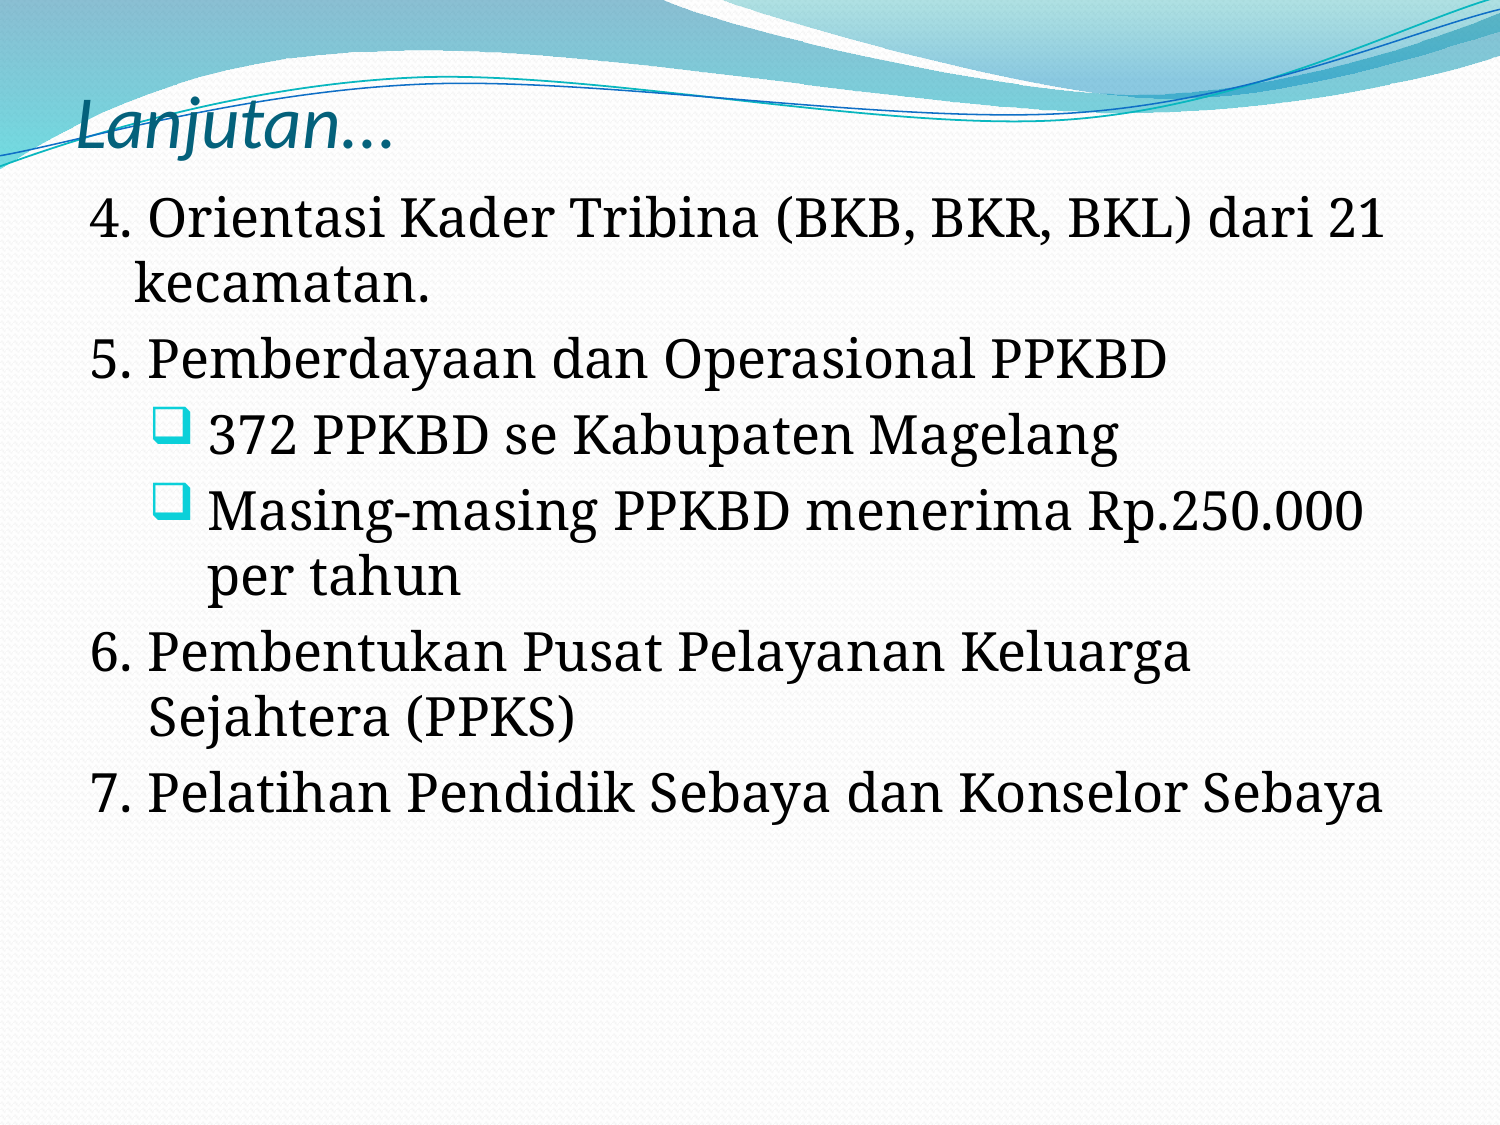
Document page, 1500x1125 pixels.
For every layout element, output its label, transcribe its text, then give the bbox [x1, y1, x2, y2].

list 4. Orientasi Kader Tribina (BKB, BKR, BKL) dari 21 kecamatan. 5. Pemberdayaan dan Operasional PPKBD 372 PPKBD se Kabupaten Magelang Masing-masing PPKBD menerima Rp.250.000 per tahun 6. Pembentukan Pusat Pelayanan Keluarga Sejahtera (PPKS) 7. Pelatihan Pendidik Sebaya dan Konselor Sebaya [75, 175, 1425, 1005]
title Lanjutan... [75, 45, 1425, 164]
